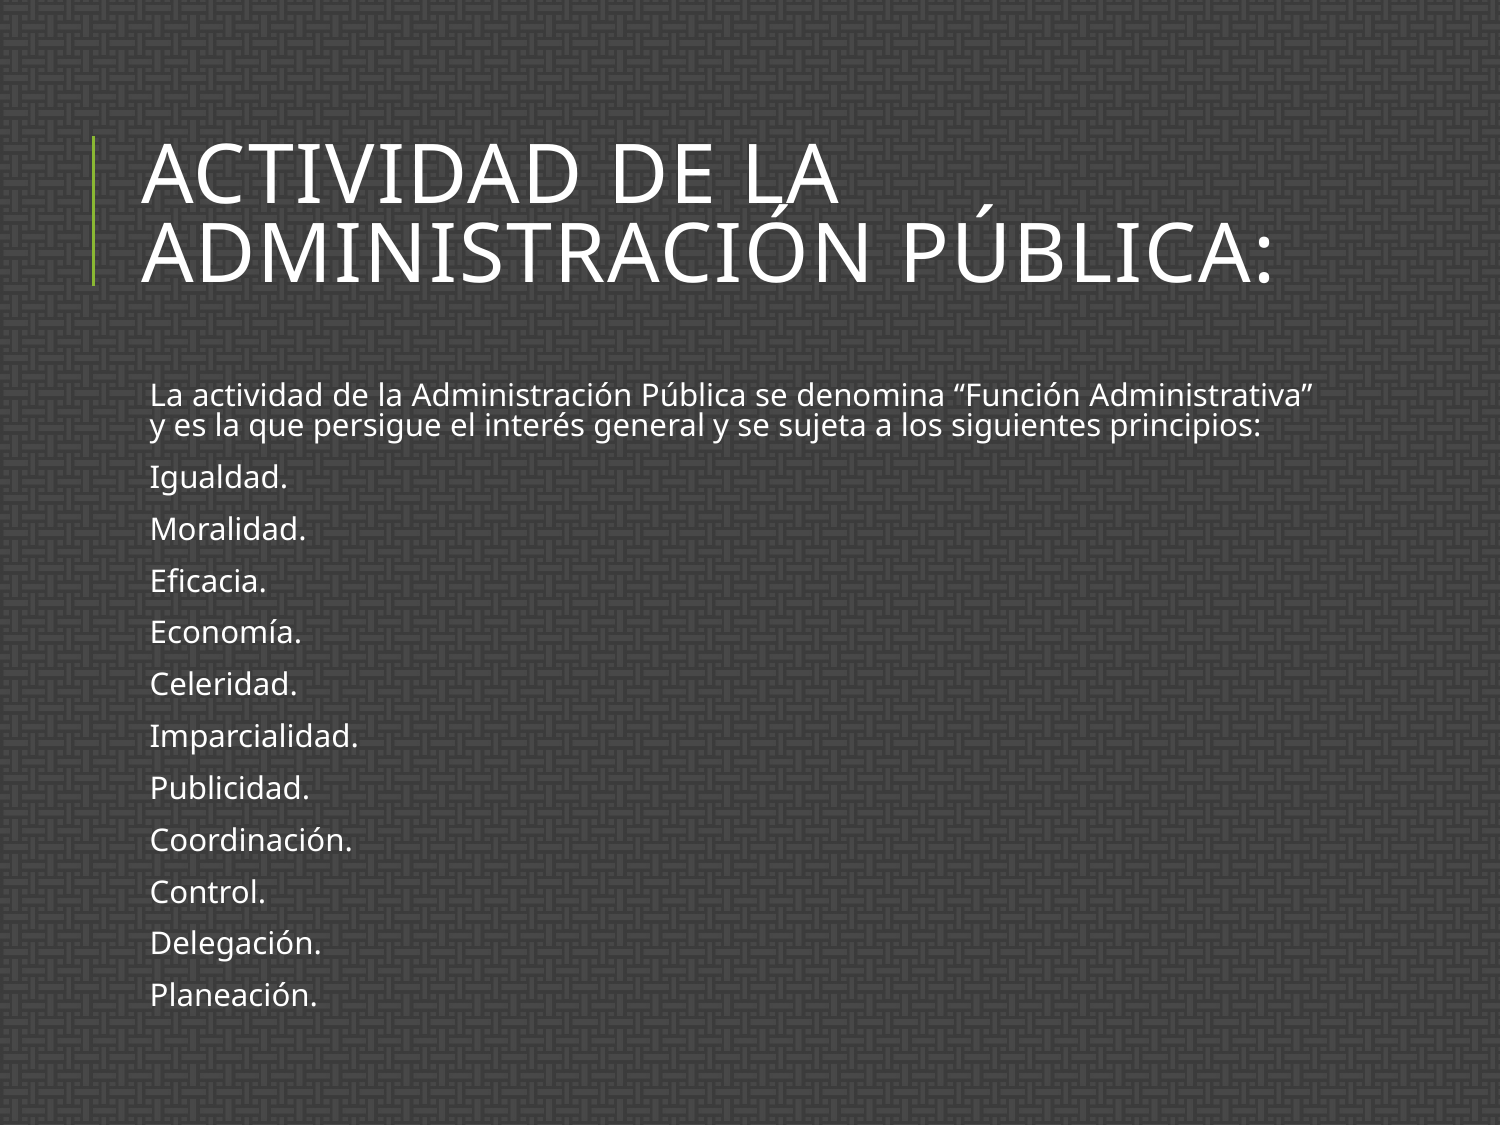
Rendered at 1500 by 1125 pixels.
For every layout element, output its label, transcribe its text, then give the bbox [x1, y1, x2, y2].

title Actividad de la Administración Pública: [126, 96, 1322, 342]
list La actividad de la Administración Pública se denomina “Función Administrativa” y es la que persigue el interés general y se sujeta a los siguientes principios: Igualdad. Moralidad. Eficacia. Economía. Celeridad. Imparcialidad. Publicidad. Coordinación. Control. Delegación. Planeación. [126, 375, 1322, 1035]
